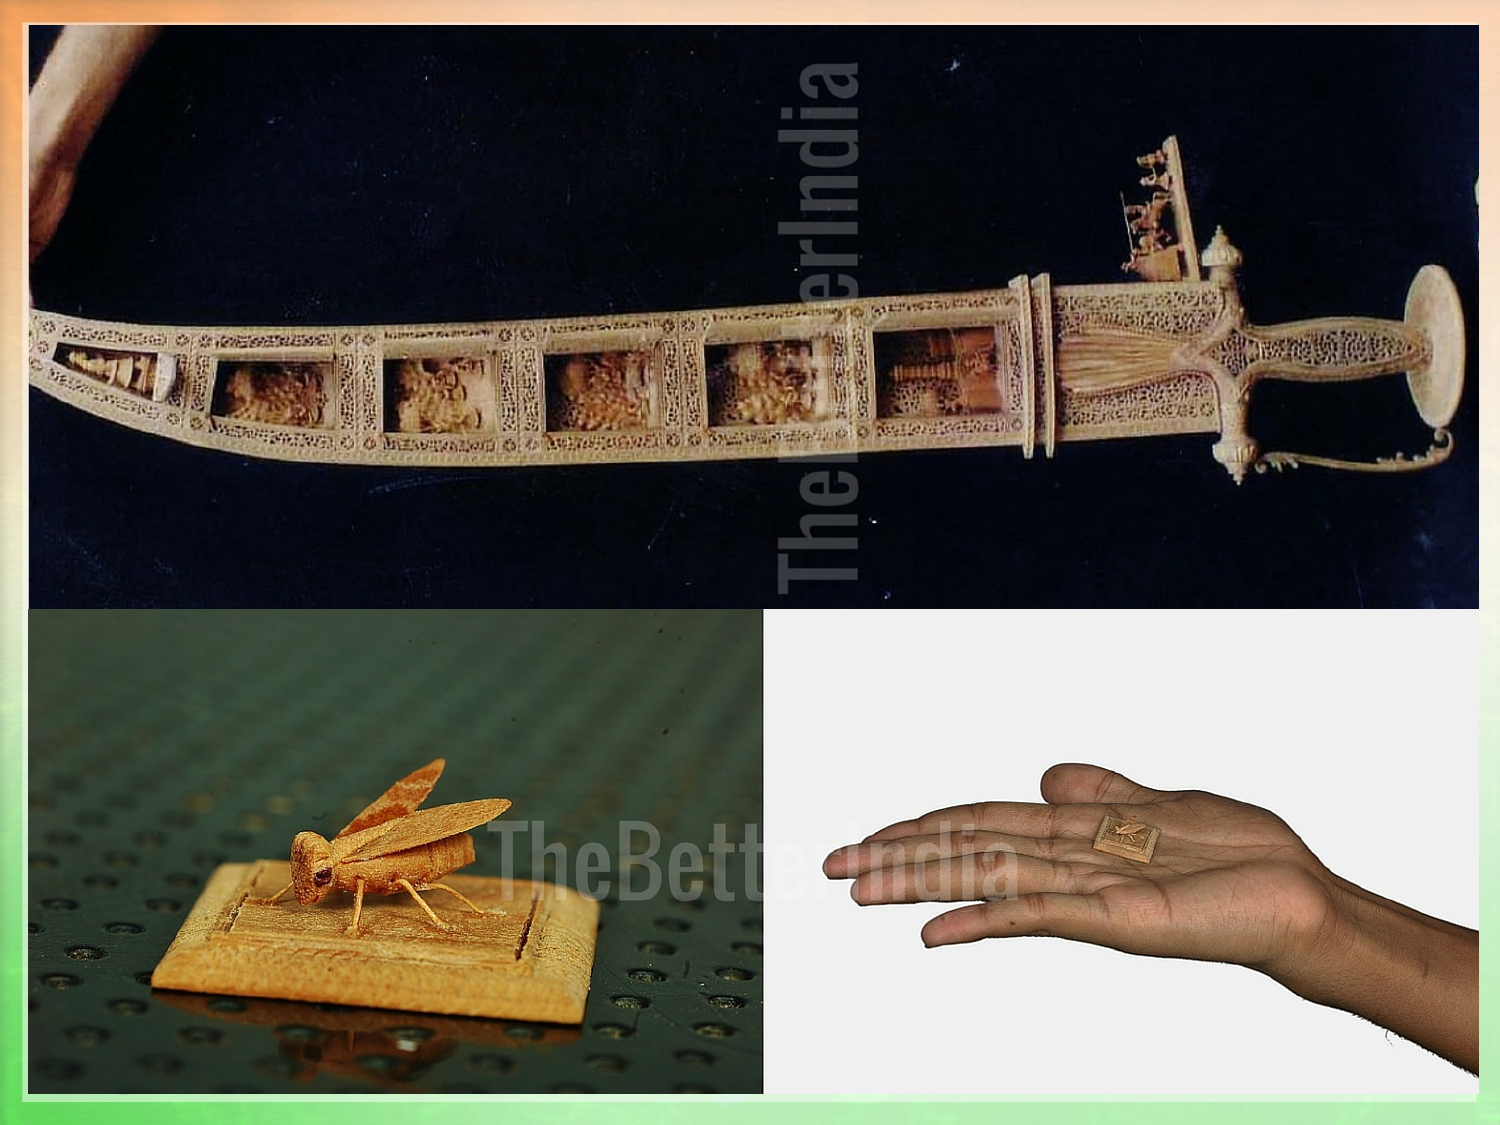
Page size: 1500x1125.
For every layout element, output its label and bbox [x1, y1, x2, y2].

list [451, 0, 1056, 608]
picture [0, 0, 1500, 1125]
